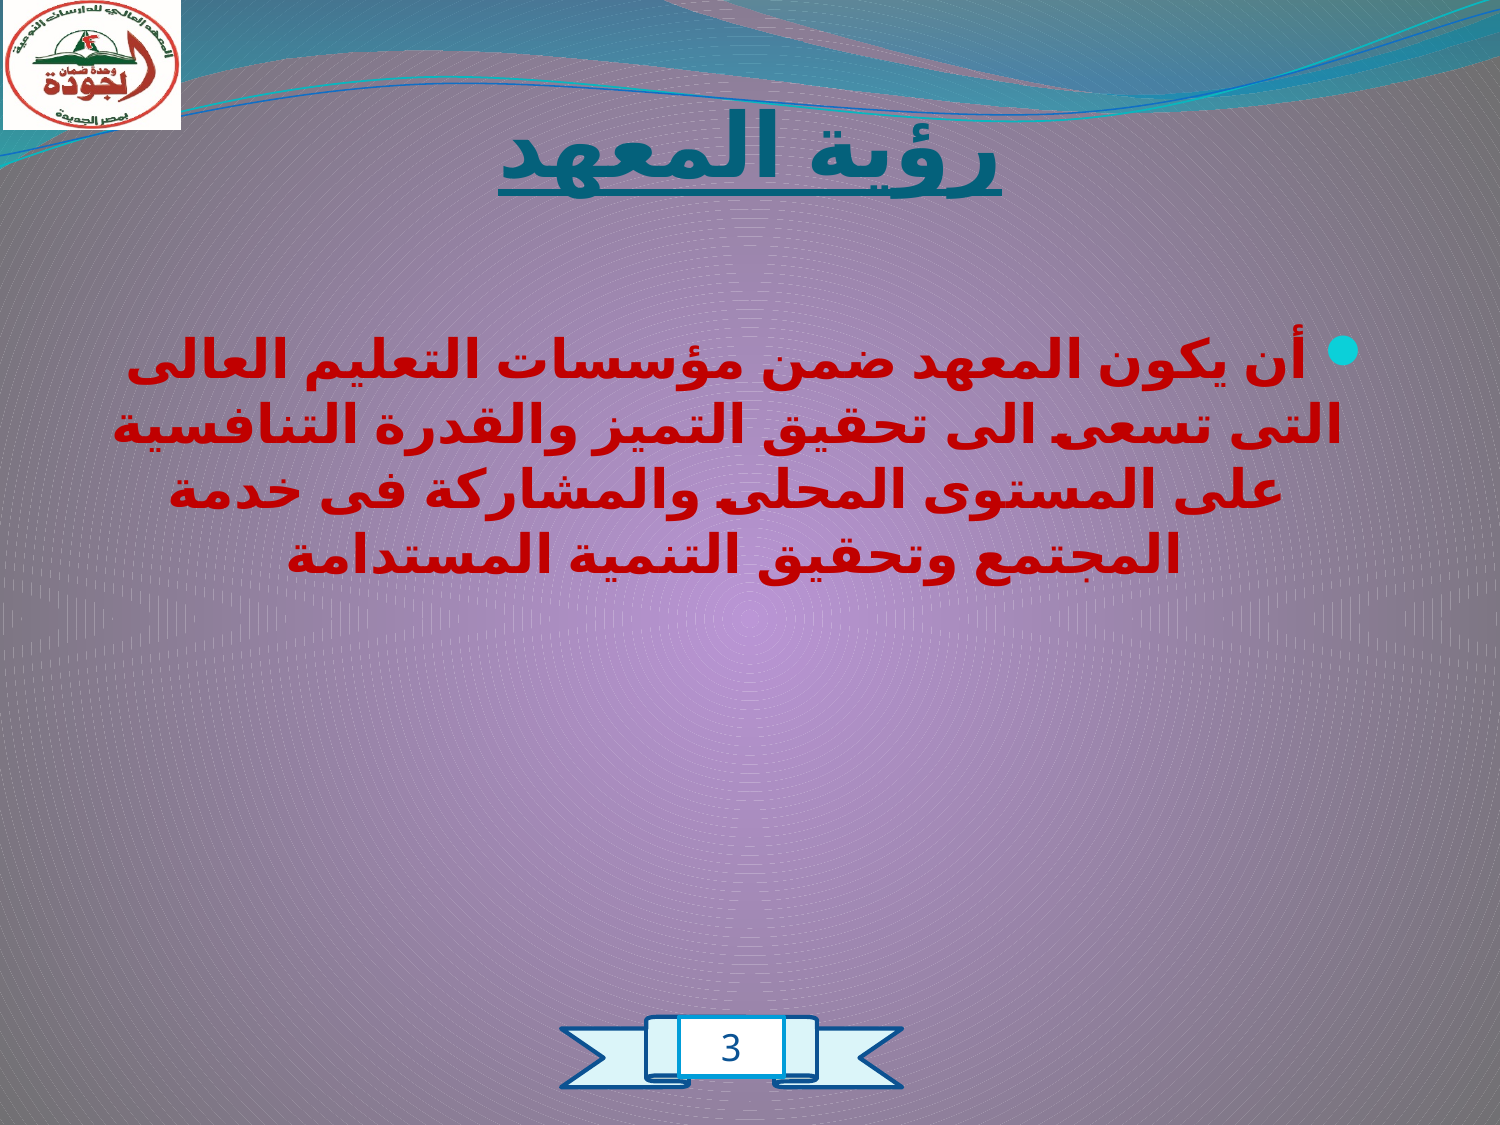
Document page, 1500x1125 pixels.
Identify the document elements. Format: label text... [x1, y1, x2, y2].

text_box 3 [677, 1015, 786, 1079]
picture [2, 0, 181, 131]
list أن يكون المعهد ضمن مؤسسات التعليم العالى التى تسعى الى تحقيق التميز والقدرة التنافسية على المستوى المحلى والمشاركة فى خدمة المجتمع وتحقيق التنمية المستدامة [75, 317, 1425, 1038]
title رؤية المعهد [75, 78, 1425, 303]
text_box 333 [559, 1014, 905, 1090]
